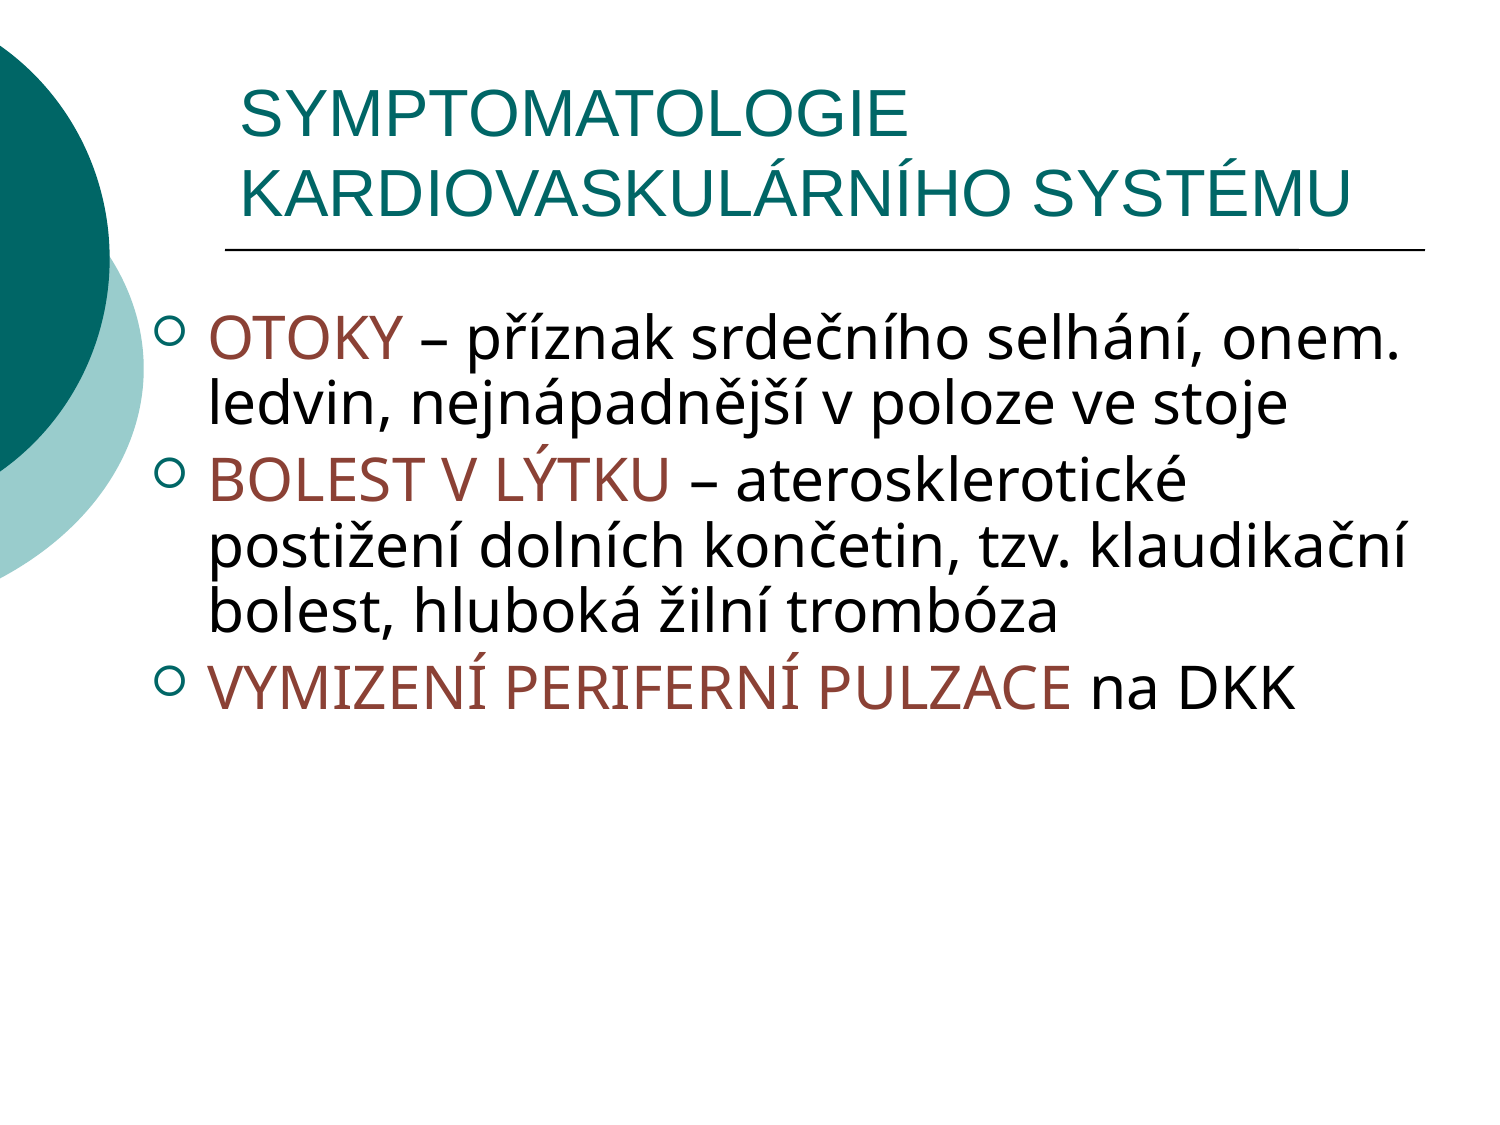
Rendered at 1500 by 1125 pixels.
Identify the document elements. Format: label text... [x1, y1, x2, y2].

list OTOKY – příznak srdečního selhání, onem. ledvin, nejnápadnější v poloze ve stoje BOLEST V LÝTKU – aterosklerotické postižení dolních končetin, tzv. klaudikační bolest, hluboká žilní trombóza VYMIZENÍ PERIFERNÍ PULZACE na DKK [135, 299, 1459, 975]
title SYMPTOMATOLOGIE KARDIOVASKULÁRNÍHO SYSTÉMU [224, 49, 1425, 237]
